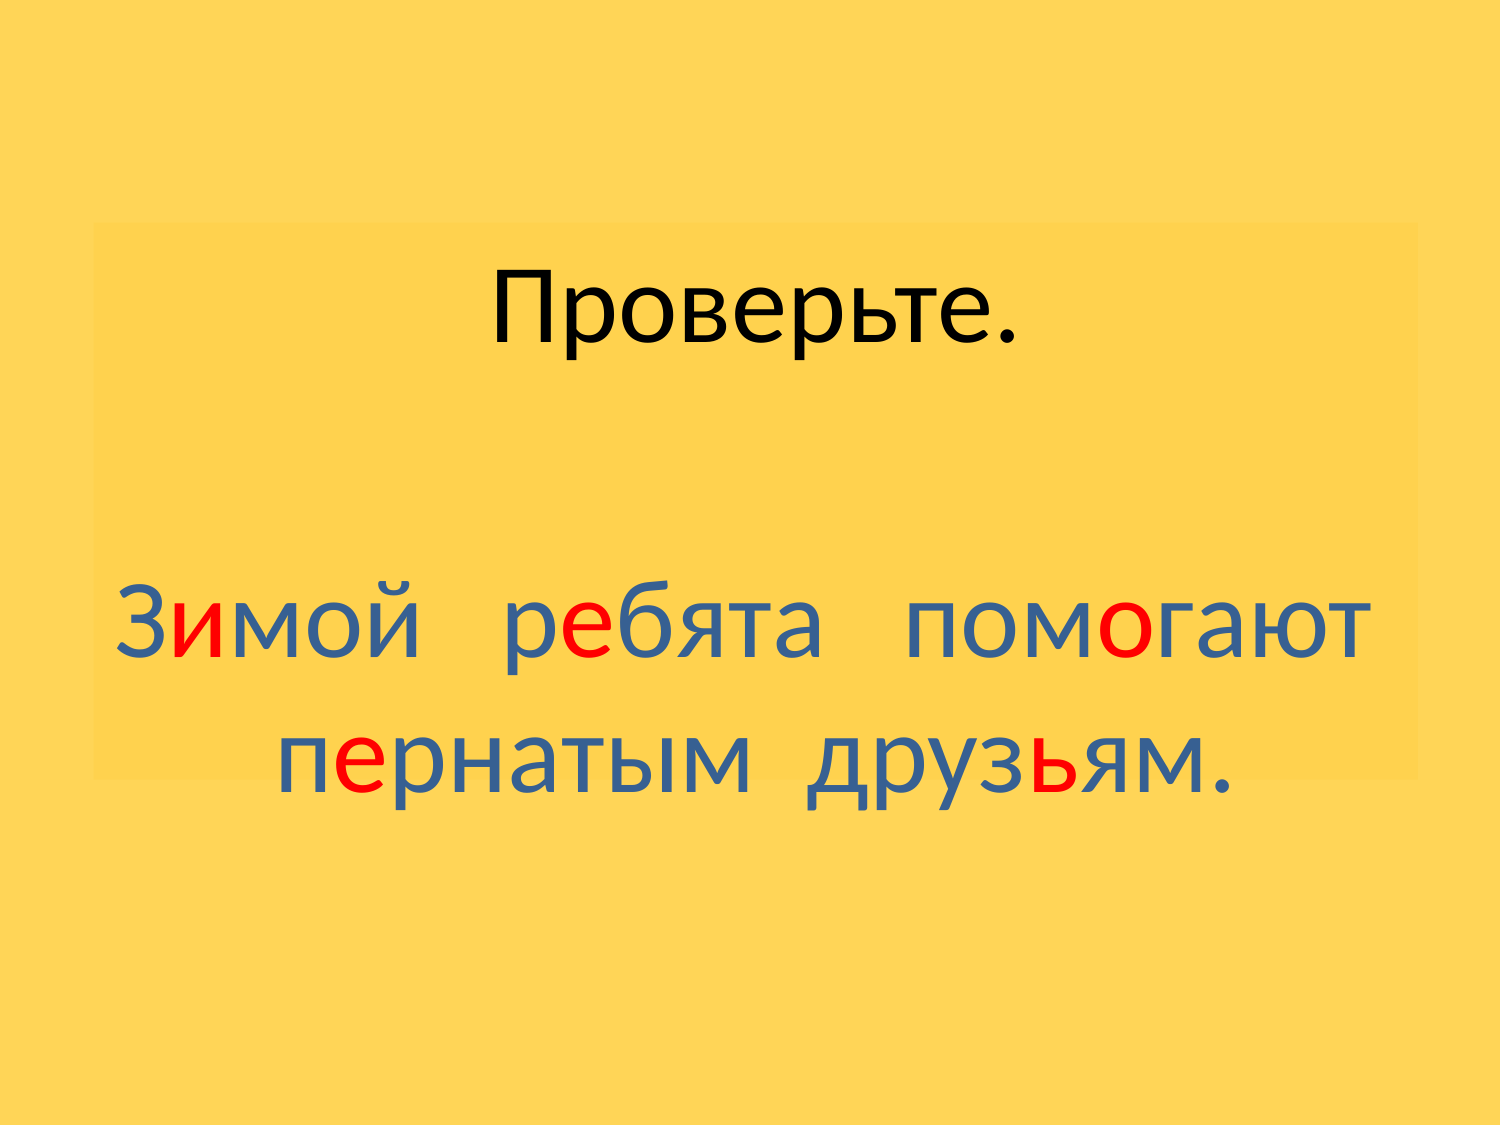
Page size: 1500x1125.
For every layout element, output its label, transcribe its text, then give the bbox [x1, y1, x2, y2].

subtitle Проверьте. Зимой ребята помогают пернатым друзьям. [93, 222, 1418, 780]
